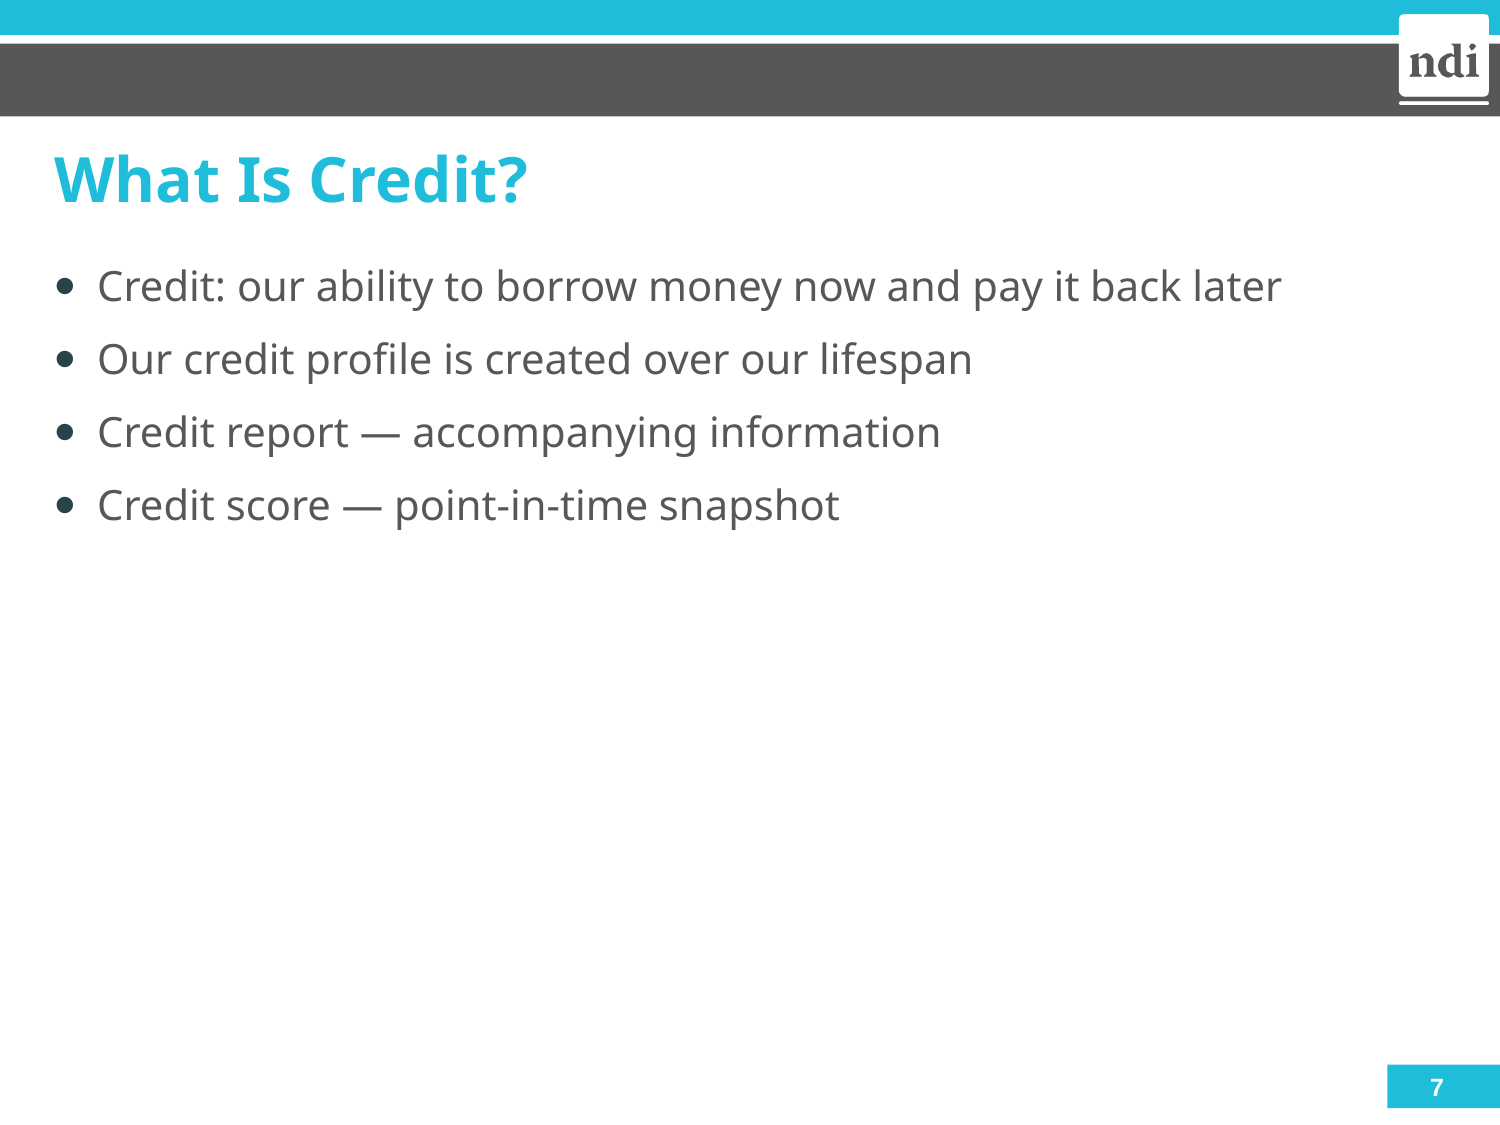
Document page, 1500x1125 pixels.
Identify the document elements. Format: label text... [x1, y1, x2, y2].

slide_number 7 [1387, 1064, 1460, 1109]
title What Is Credit? [39, 129, 1454, 235]
picture [1387, 8, 1500, 110]
list Credit: our ability to borrow money now and pay it back later Our credit profile is created over our lifespan Credit report — accompanying information Credit score — point-in-time snapshot [39, 257, 1454, 1054]
